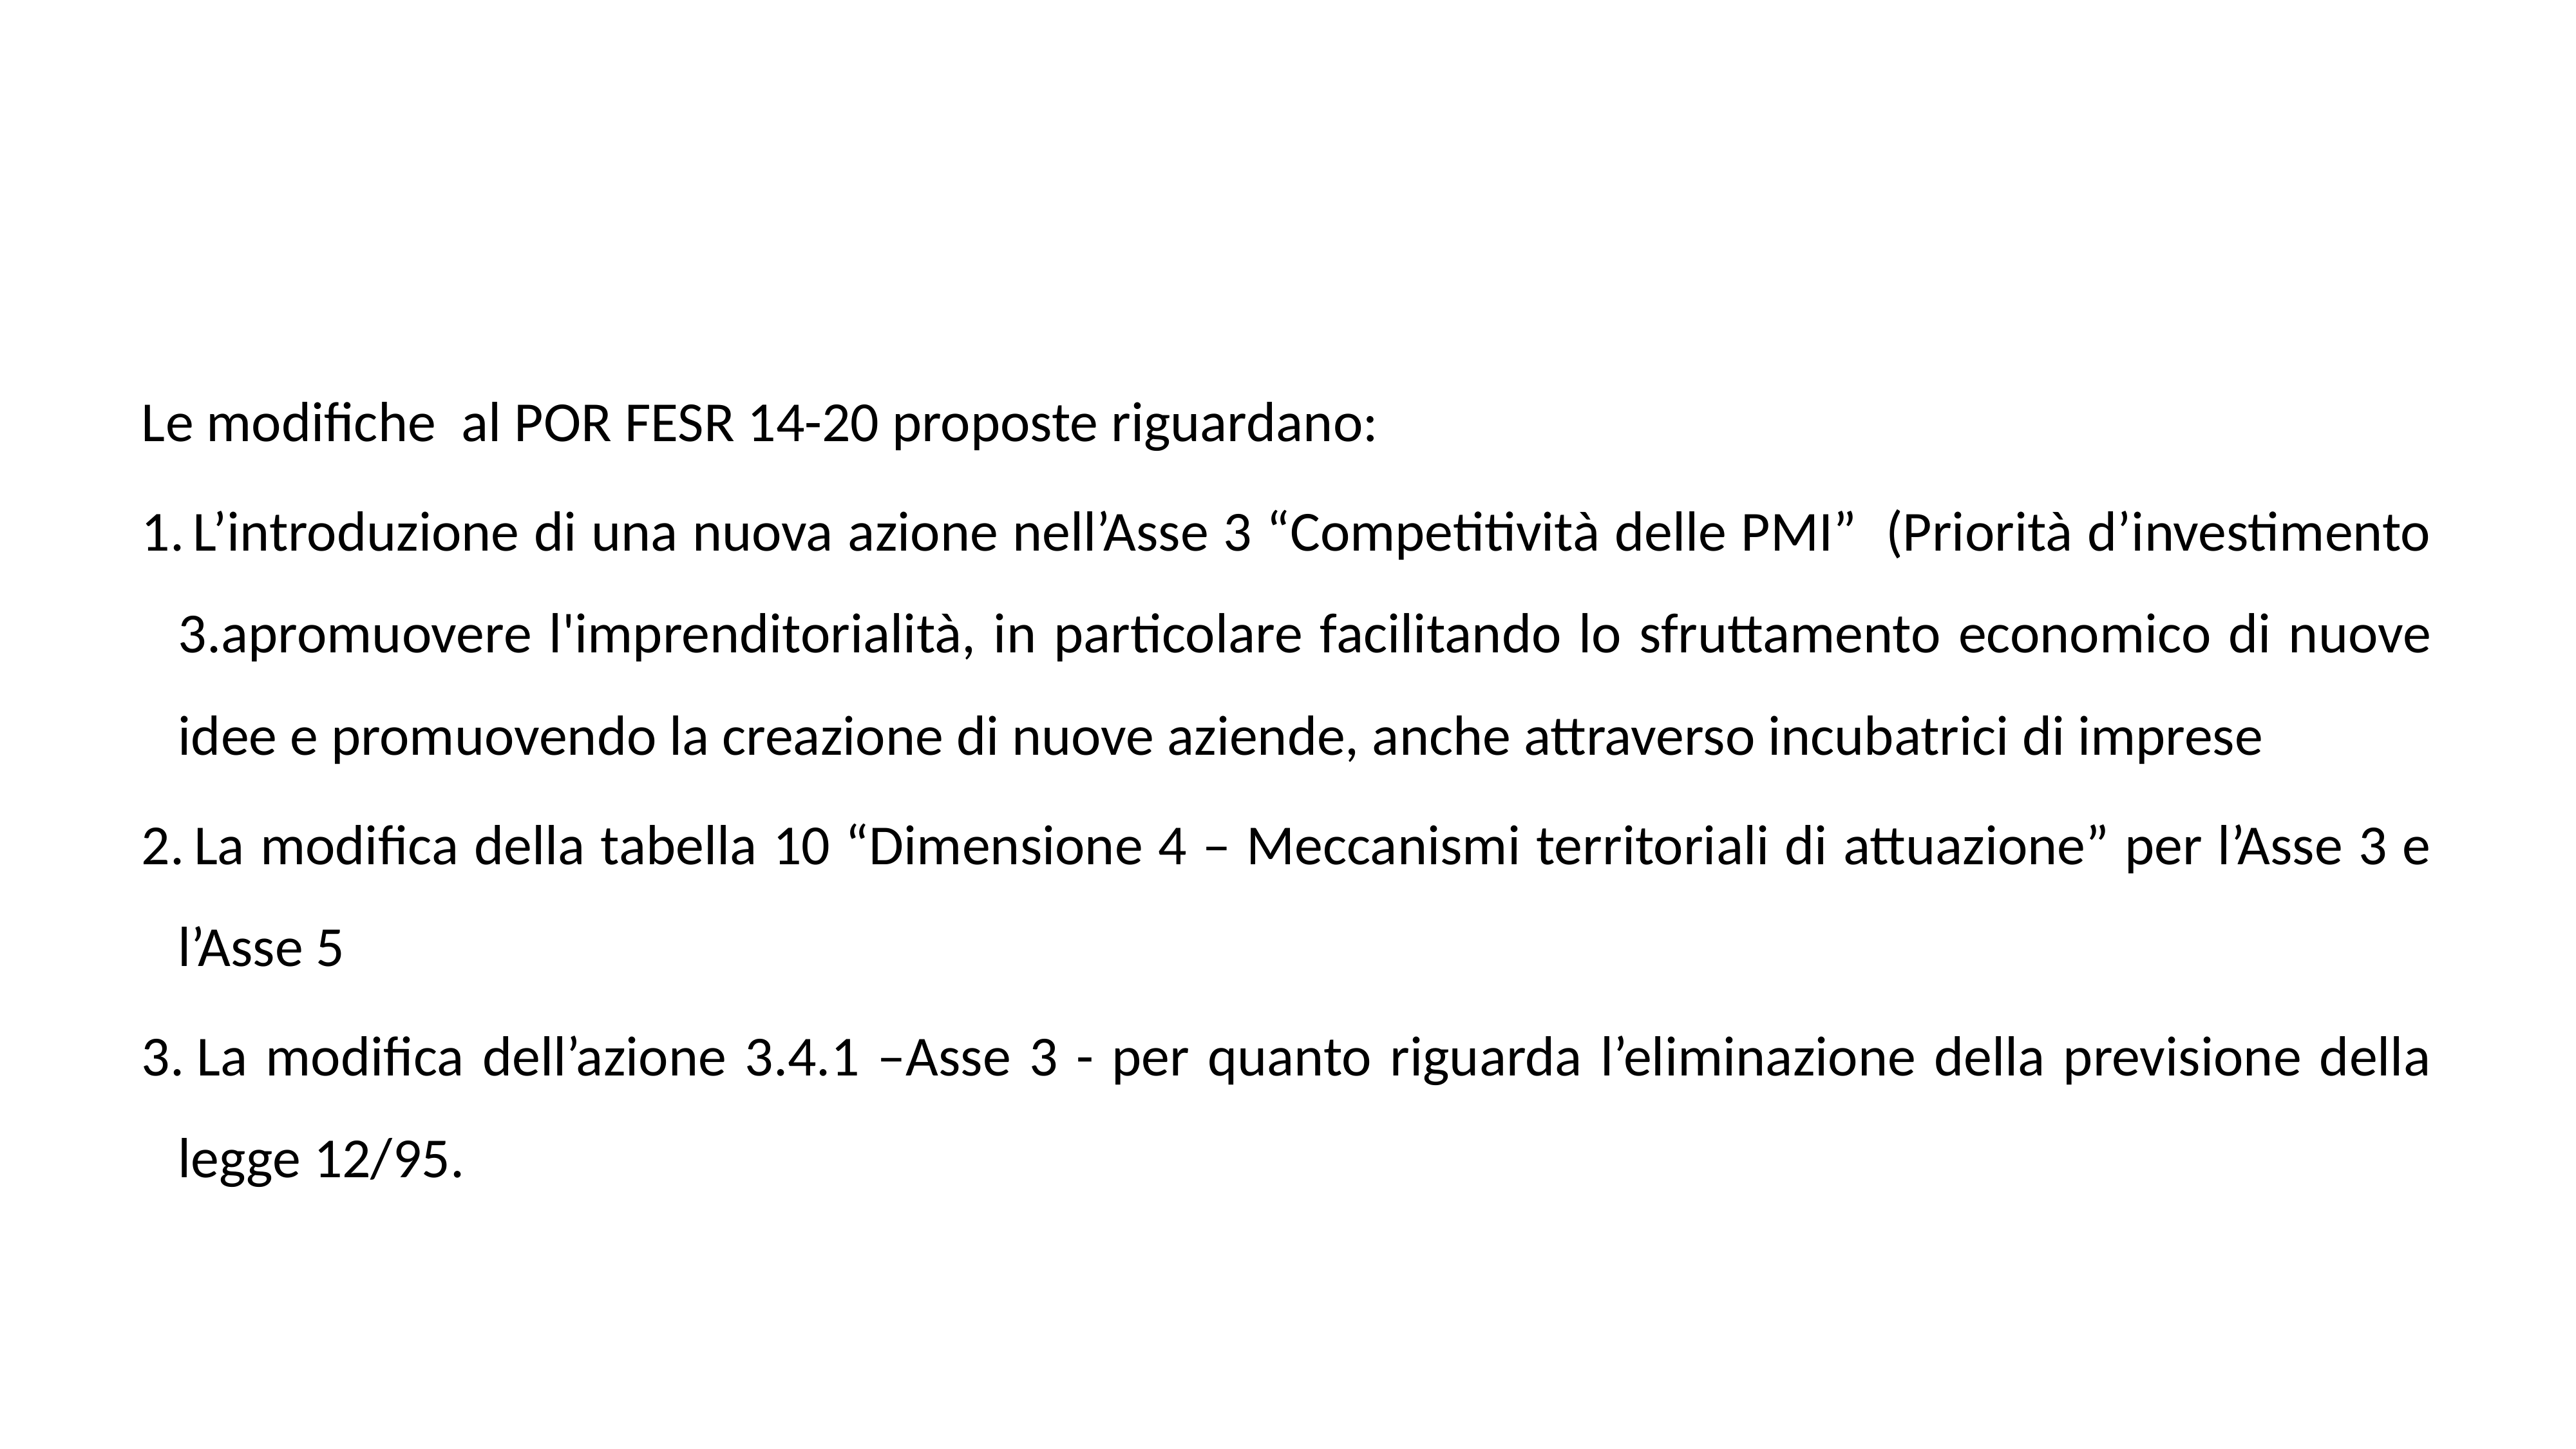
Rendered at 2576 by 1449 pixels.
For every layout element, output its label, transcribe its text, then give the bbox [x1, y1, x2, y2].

list Le modifiche al POR FESR 14-20 proposte riguardano: L’introduzione di una nuova azione nell’Asse 3 “Competitività delle PMI” (Priorità d’investimento 3.apromuovere l'imprenditorialità, in particolare facilitando lo sfruttamento economico di nuove idee e promuovendo la creazione di nuove aziende, anche attraverso incubatrici di imprese La modifica della tabella 10 “Dimensione 4 – Meccanismi territoriali di attuazione” per l’Asse 3 e l’Asse 5 La modifica dell’azione 3.4.1 –Asse 3 - per quanto riguarda l’eliminazione della previsione della legge 12/95. [128, 337, 2448, 1296]
